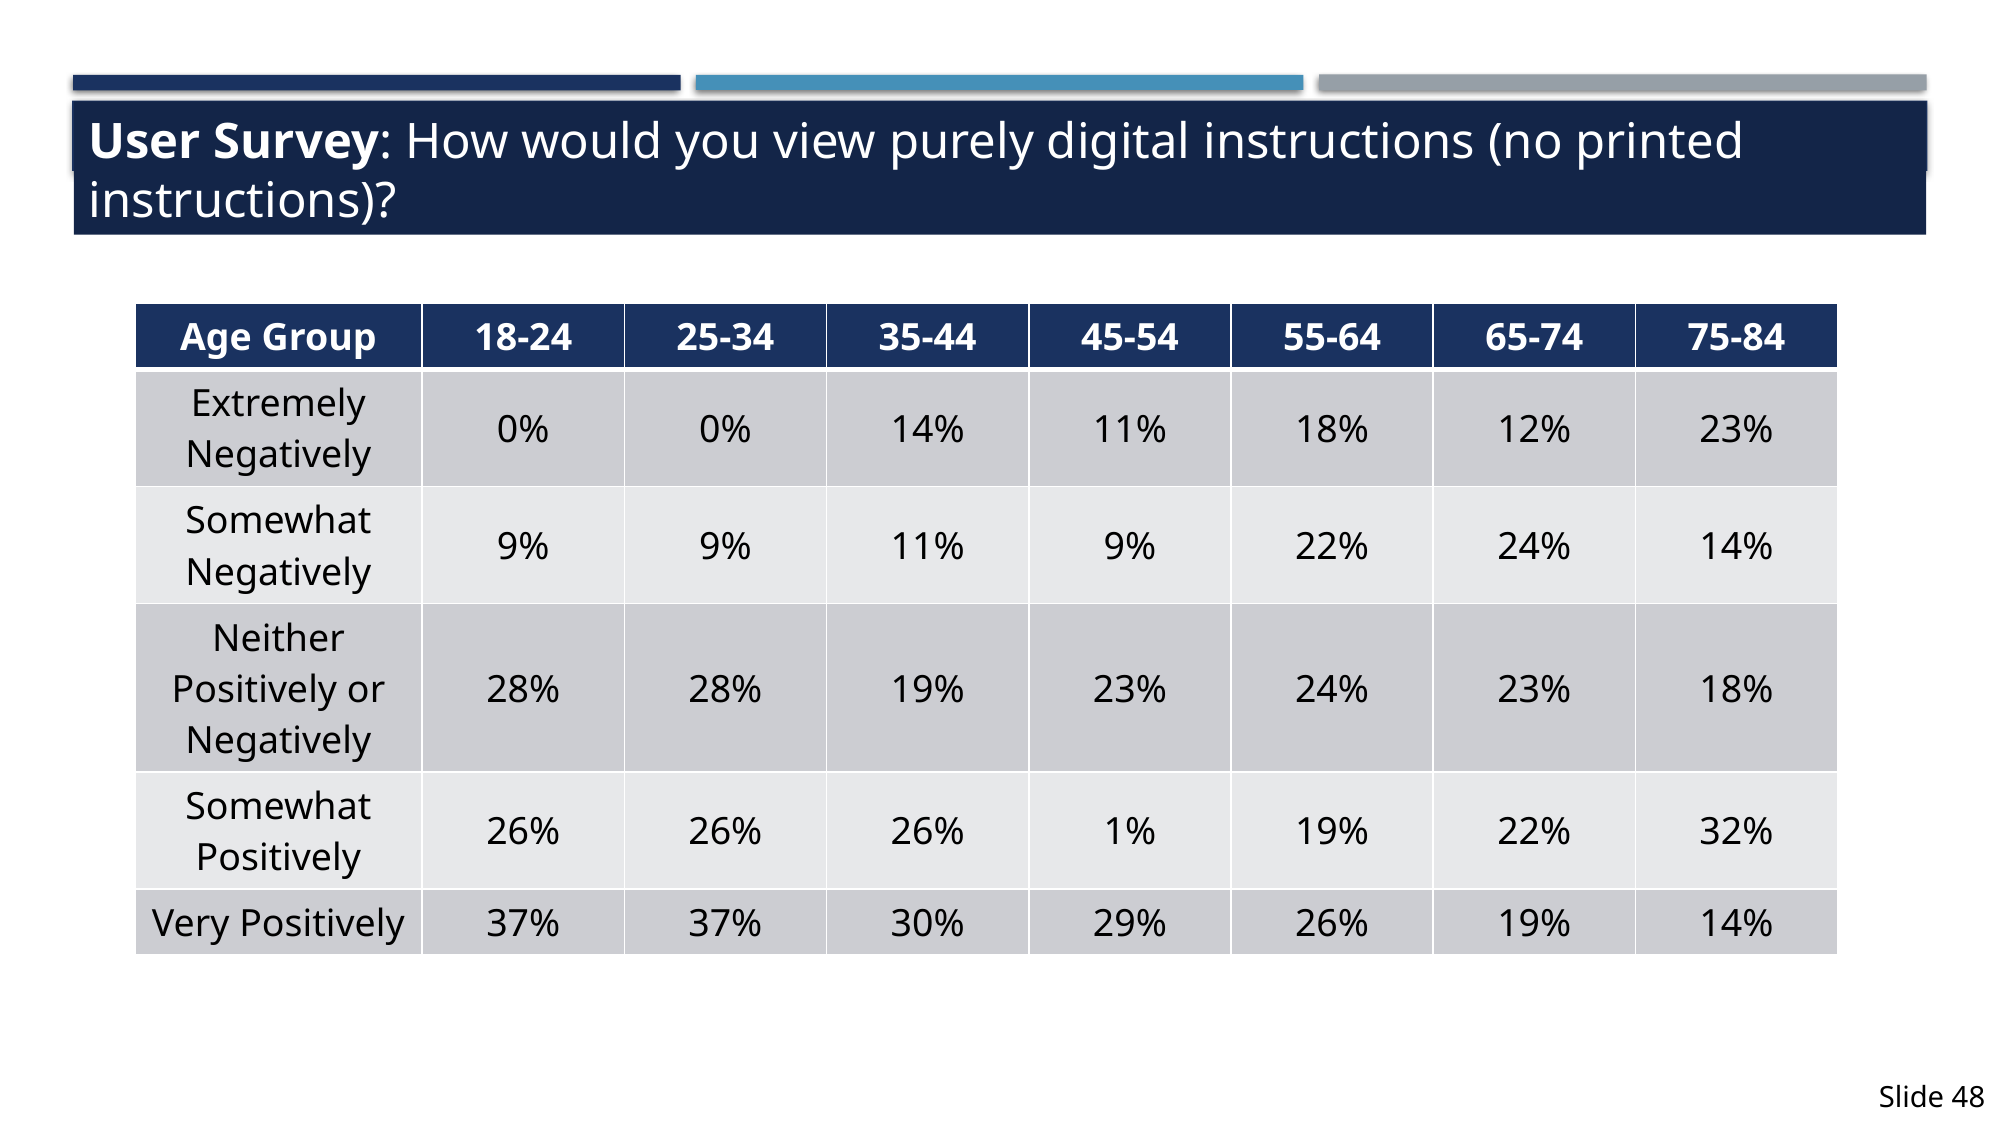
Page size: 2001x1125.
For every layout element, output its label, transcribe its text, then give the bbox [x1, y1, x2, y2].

table_cell Somewhat Negatively [136, 487, 421, 603]
table_cell 32% [1636, 773, 1837, 888]
table_cell 19% [1434, 890, 1635, 954]
table_cell 14% [1636, 487, 1837, 603]
table_cell 26% [625, 773, 826, 888]
table_cell 24% [1232, 604, 1432, 771]
table_cell Somewhat Positively [136, 773, 421, 888]
table_cell 22% [1232, 487, 1432, 603]
table_cell 29% [1030, 890, 1230, 954]
table_cell 30% [827, 890, 1028, 954]
table_cell 37% [625, 890, 826, 954]
table_cell 28% [625, 604, 826, 771]
table_header 18-24 [423, 304, 624, 367]
table_cell 19% [1232, 773, 1432, 888]
table_header 75-84 [1636, 304, 1837, 367]
table_cell Very Positively [136, 890, 421, 954]
table_cell 12% [1434, 372, 1635, 486]
table_cell 9% [1030, 487, 1230, 603]
table_cell Extremely Negatively [136, 372, 421, 486]
table_cell 37% [423, 890, 624, 954]
table_cell 9% [625, 487, 826, 603]
table_cell 23% [1434, 604, 1635, 771]
table_cell 19% [827, 604, 1028, 771]
table_cell 0% [625, 372, 826, 486]
table_cell 26% [1232, 890, 1432, 954]
table_cell 24% [1434, 487, 1635, 603]
table_header 65-74 [1434, 304, 1635, 367]
table_cell 26% [827, 773, 1028, 888]
table_cell 23% [1636, 372, 1837, 486]
table_cell 14% [827, 372, 1028, 486]
table_cell 11% [1030, 372, 1230, 486]
table_cell 18% [1232, 372, 1432, 486]
table_header Age Group [136, 304, 421, 367]
table_header 25-34 [625, 304, 826, 367]
table_cell 18% [1636, 604, 1837, 771]
text_box Slide 48 [1827, 1065, 2000, 1125]
table_header 55-64 [1232, 304, 1432, 367]
table_cell 11% [827, 487, 1028, 603]
table_cell 22% [1434, 773, 1635, 888]
title User Survey: How would you view purely digital instructions (no printed instructions)? [73, 101, 1927, 235]
table_header 45-54 [1030, 304, 1230, 367]
table_header 35-44 [827, 304, 1028, 367]
table_cell Neither Positively or Negatively [136, 604, 421, 771]
table_cell 1% [1030, 773, 1230, 888]
table_cell 23% [1030, 604, 1230, 771]
table_cell 9% [423, 487, 624, 603]
table_cell 14% [1636, 890, 1837, 954]
table_cell 28% [423, 604, 624, 771]
table_cell 0% [423, 372, 624, 486]
table_cell 26% [423, 773, 624, 888]
